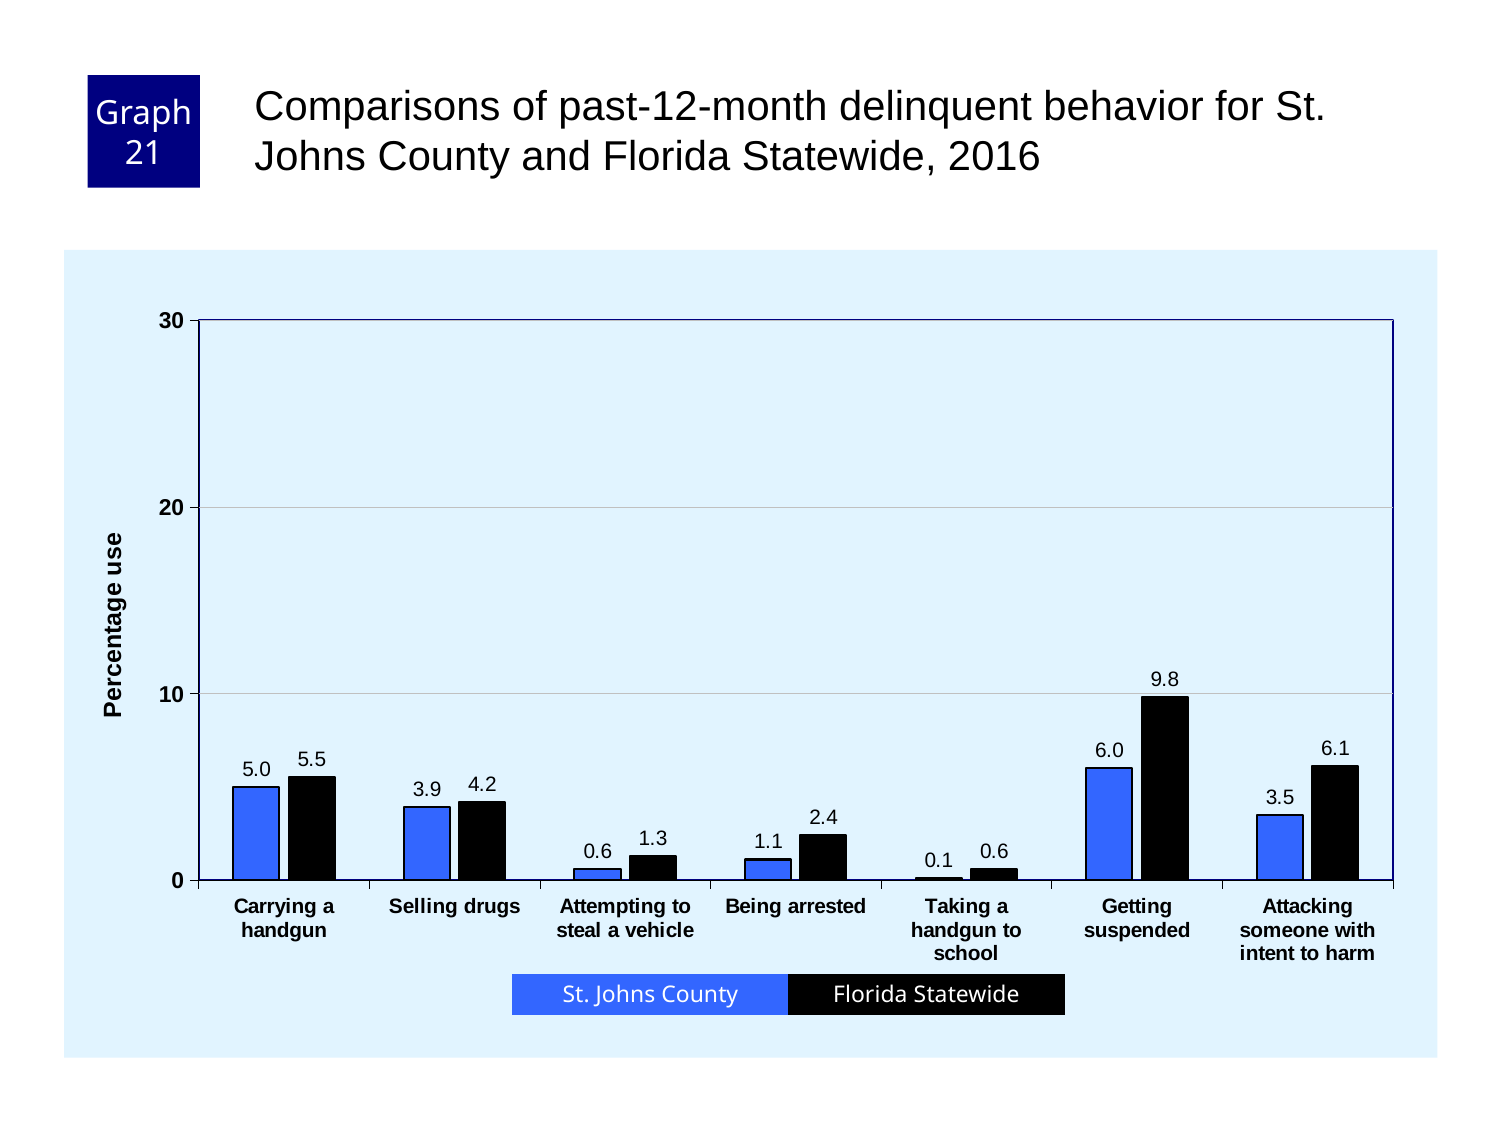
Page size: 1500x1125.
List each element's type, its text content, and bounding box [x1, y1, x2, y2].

text_box Graph 21 [87, 75, 200, 188]
text_box Comparisons of past-12-month delinquent behavior for St. Johns County and Florida Statewide, 2016 [249, 75, 1438, 200]
chart [63, 249, 1438, 1059]
